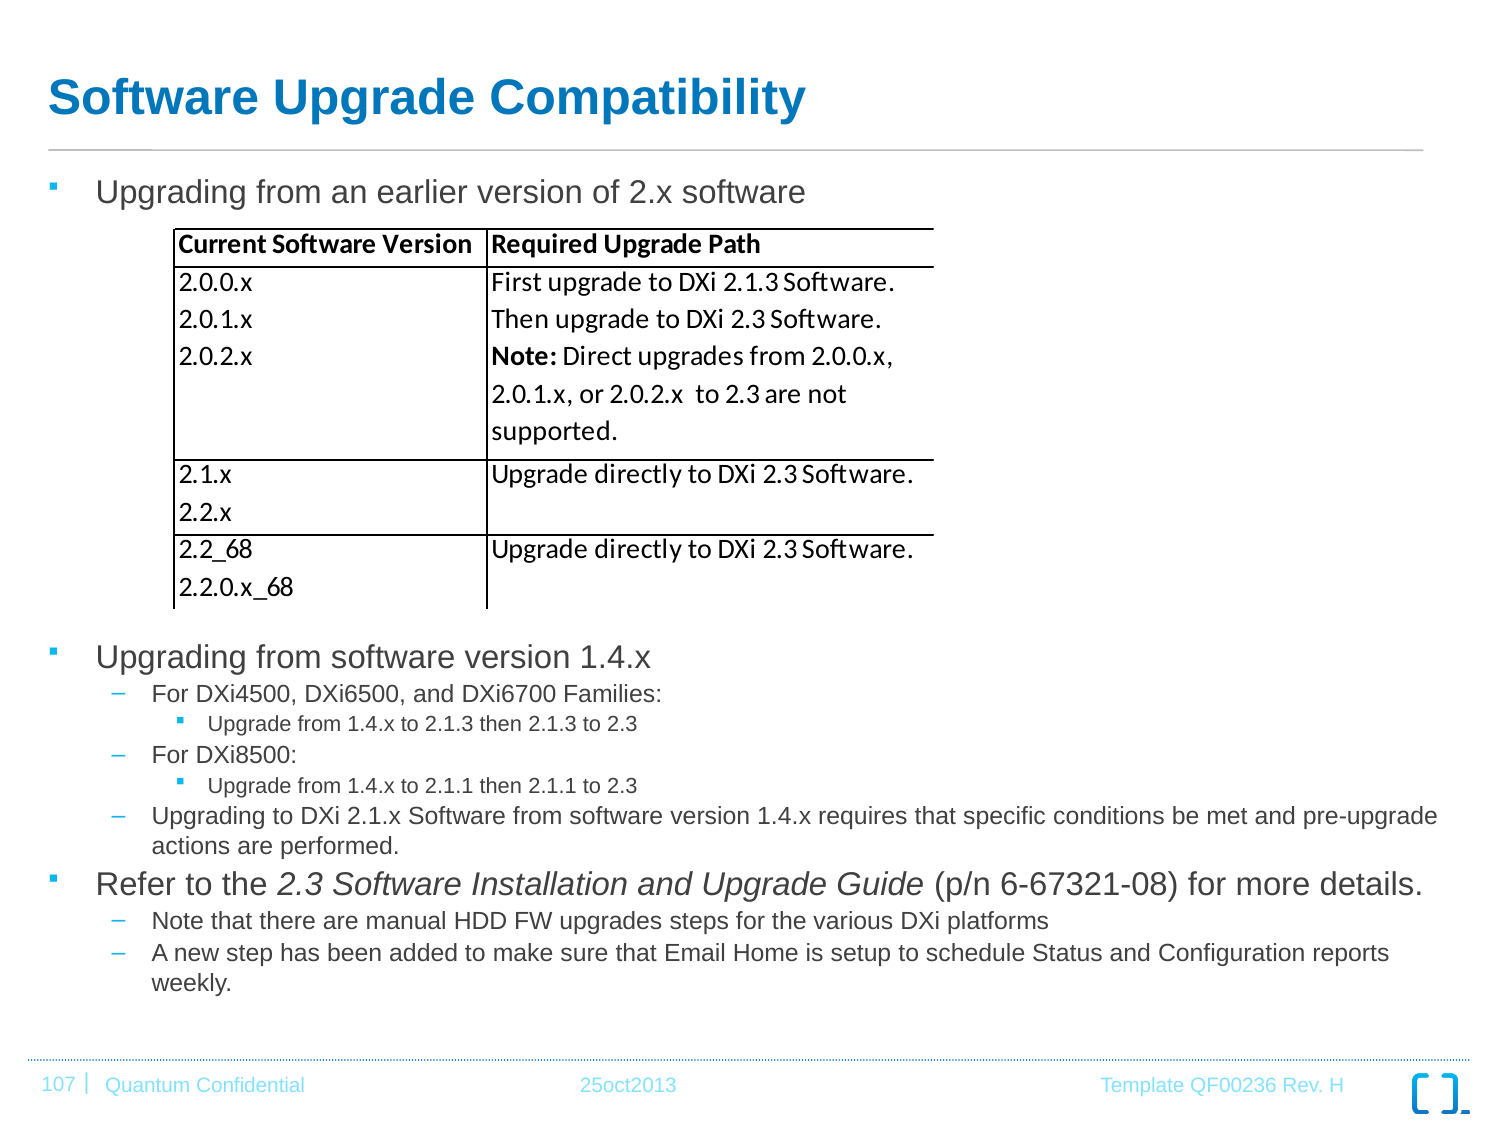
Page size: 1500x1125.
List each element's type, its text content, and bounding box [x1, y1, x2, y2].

list Upgrading from an earlier version of 2.x software Upgrading from software version 1.4.x For DXi4500, DXi6500, and DXi6700 Families: Upgrade from 1.4.x to 2.1.3 then 2.1.3 to 2.3 For DXi8500: Upgrade from 1.4.x to 2.1.1 then 2.1.1 to 2.3 Upgrading to DXi 2.1.x Software from software version 1.4.x requires that specific conditions be met and pre-upgrade actions are performed. Refer to the 2.3 Software Installation and Upgrade Guide (p/n 6-67321-08) for more details. Note that there are manual HDD FW upgrades steps for the various DXi platforms A new step has been added to make sure that Email Home is setup to schedule Status and Configuration reports weekly. [32, 162, 1454, 1050]
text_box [172, 228, 936, 612]
title Software Upgrade Compatibility [32, 42, 1455, 148]
picture [1412, 1073, 1470, 1114]
